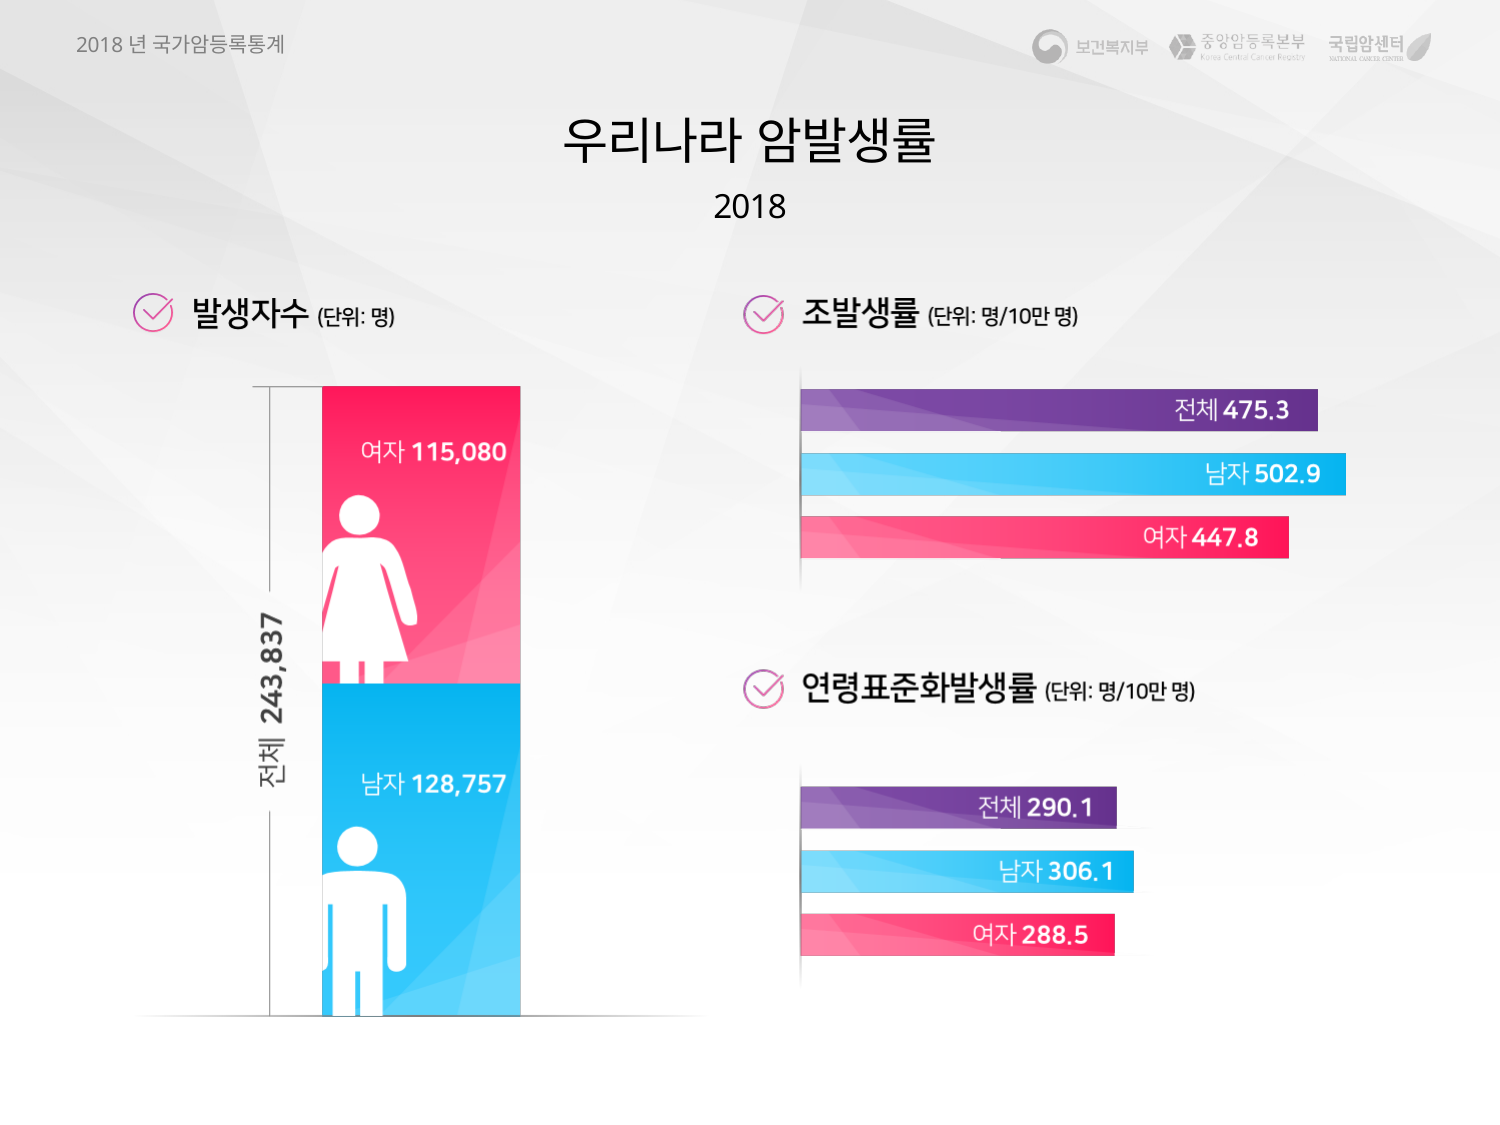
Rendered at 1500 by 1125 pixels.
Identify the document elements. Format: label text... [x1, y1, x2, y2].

text_box 우리나라 암발생률 2018 [547, 102, 953, 233]
picture [132, 284, 1368, 1042]
